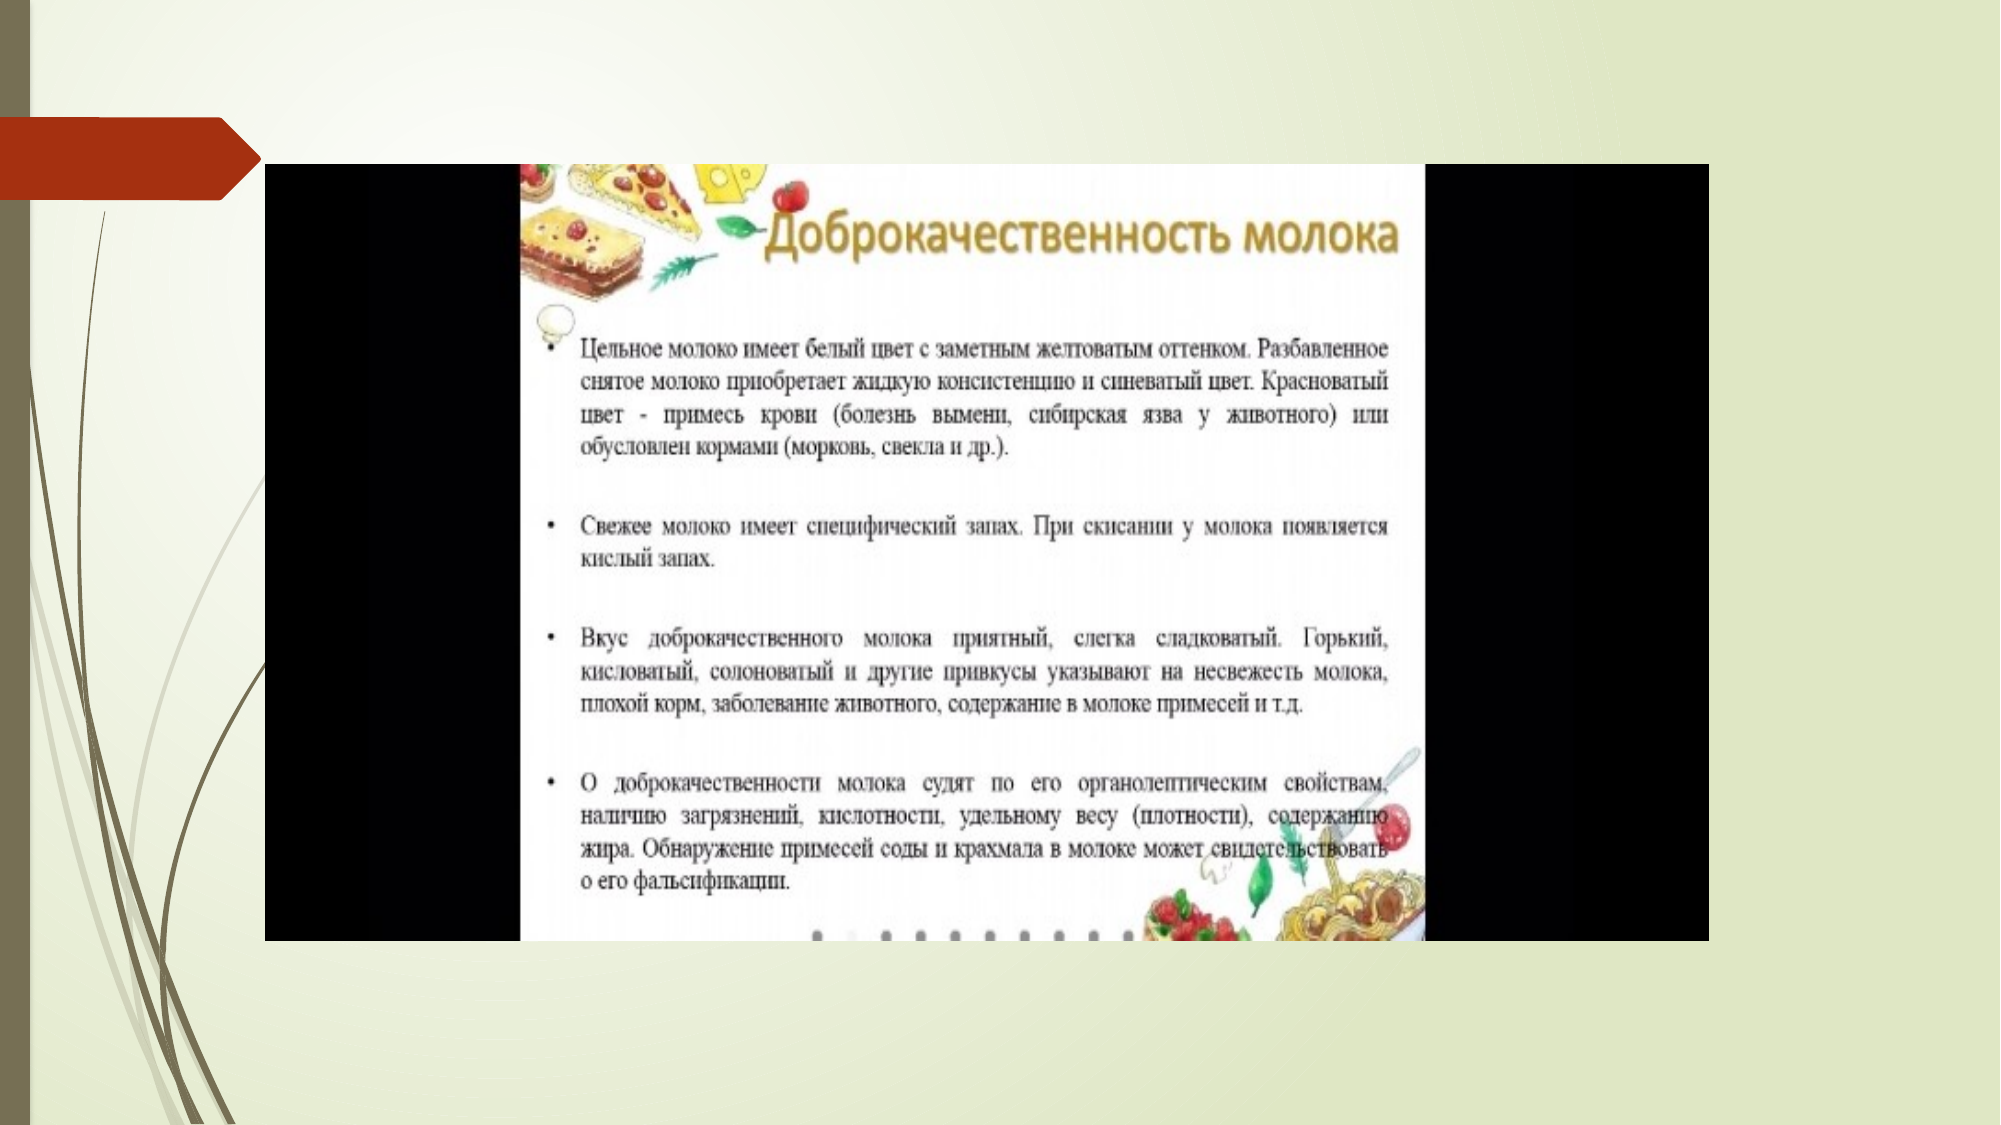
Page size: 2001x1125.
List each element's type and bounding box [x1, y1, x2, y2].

picture [265, 163, 1709, 941]
